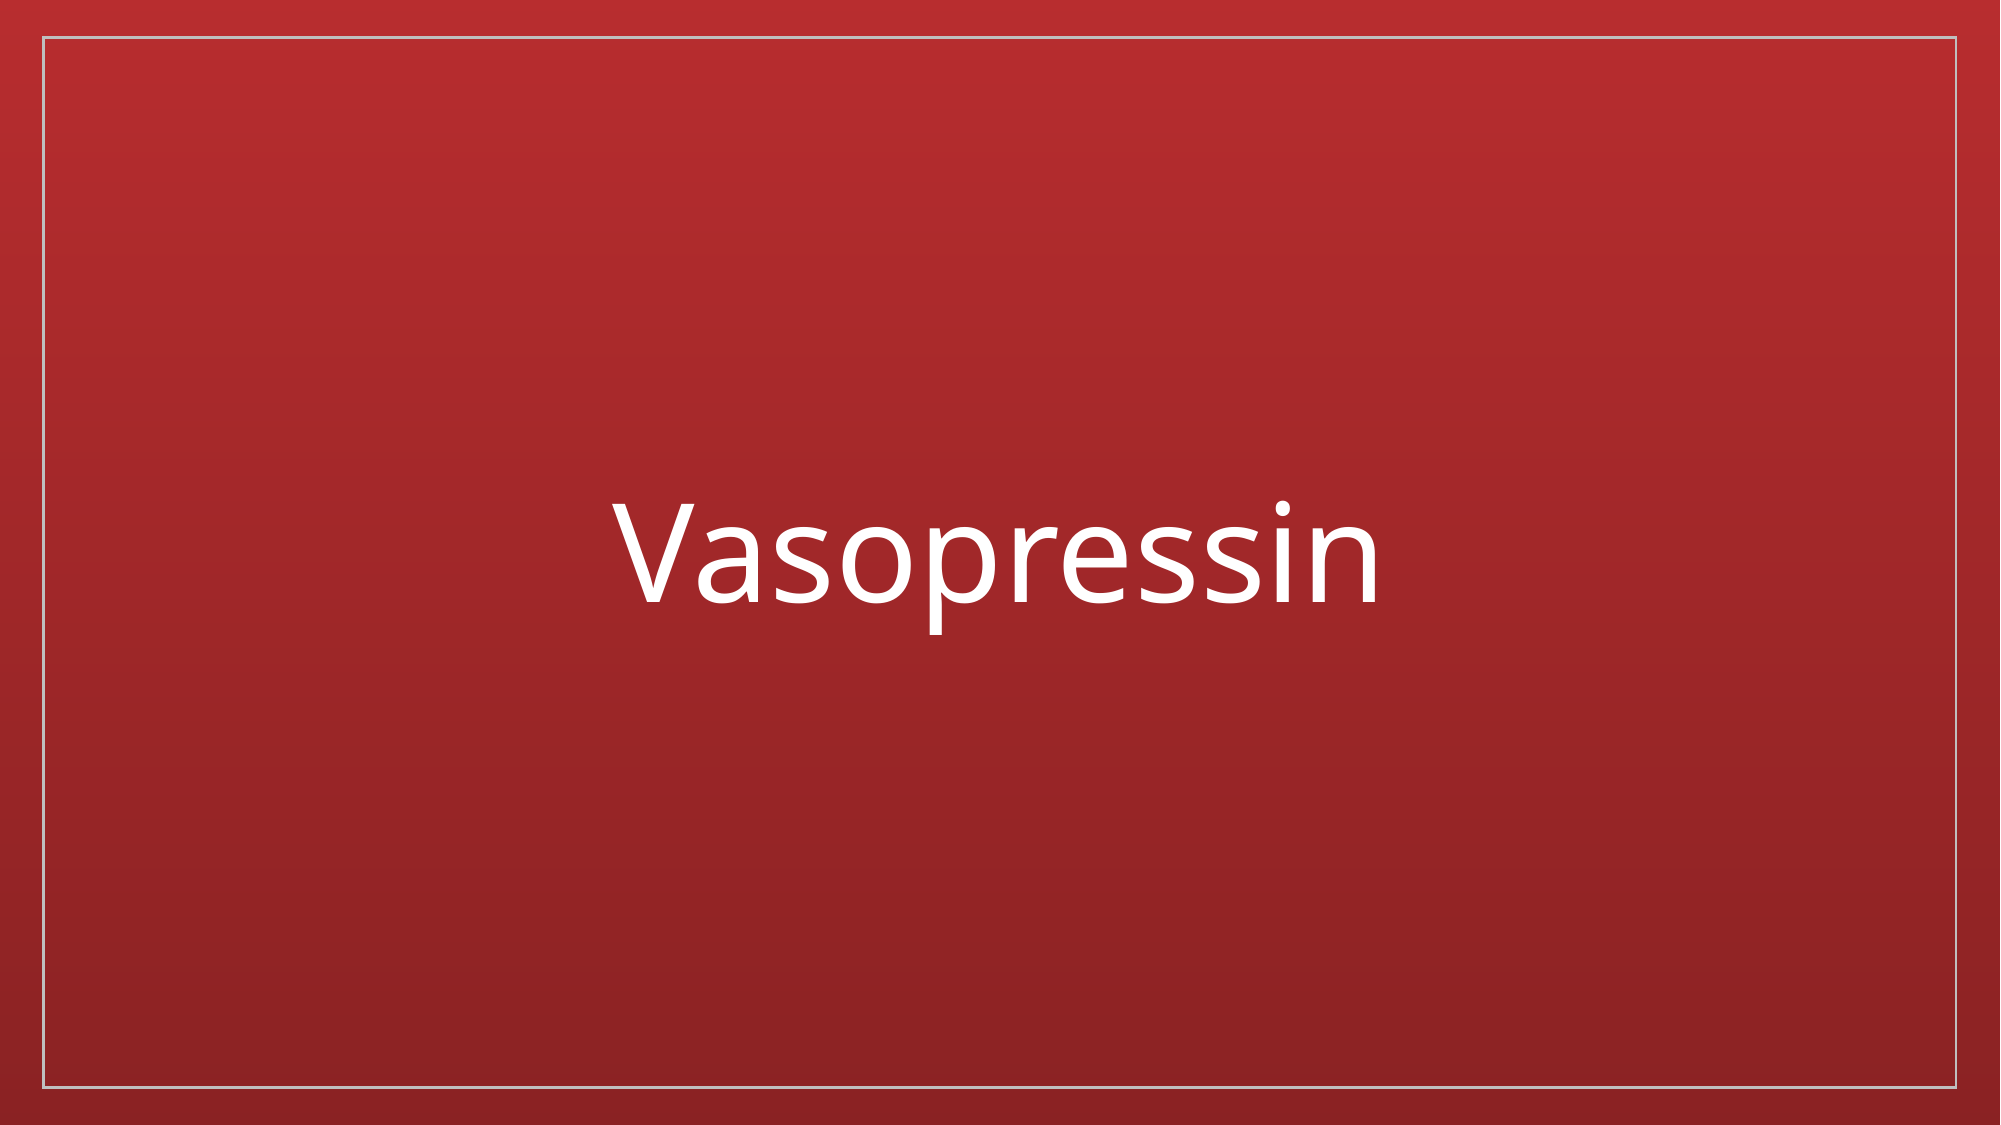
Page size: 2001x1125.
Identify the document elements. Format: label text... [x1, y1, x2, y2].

title Vasopressin [187, 301, 1813, 824]
